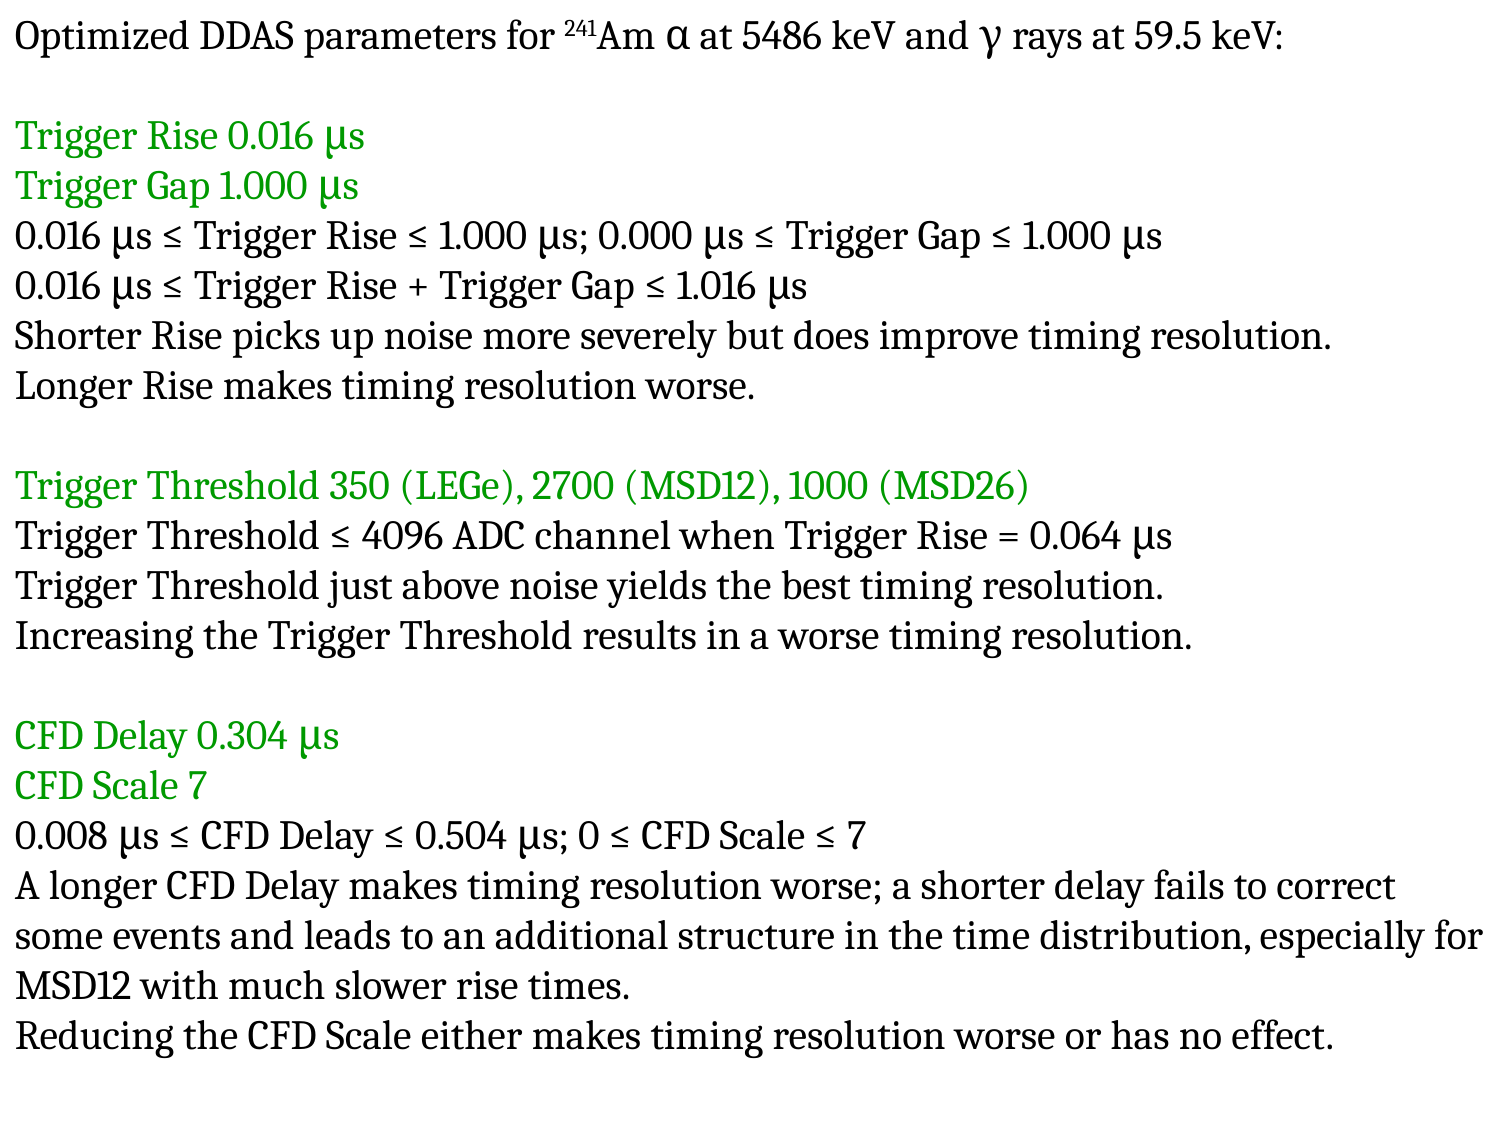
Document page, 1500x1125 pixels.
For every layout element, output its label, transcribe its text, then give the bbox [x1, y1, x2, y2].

text_box Optimized DDAS parameters for 241Am α at 5486 keV and γ rays at 59.5 keV: Trigger Rise 0.016 μs Trigger Gap 1.000 μs 0.016 μs ≤ Trigger Rise ≤ 1.000 μs; 0.000 μs ≤ Trigger Gap ≤ 1.000 μs 0.016 μs ≤ Trigger Rise + Trigger Gap ≤ 1.016 μs Shorter Rise picks up noise more severely but does improve timing resolution. Longer Rise makes timing resolution worse. Trigger Threshold 350 (LEGe), 2700 (MSD12), 1000 (MSD26) Trigger Threshold ≤ 4096 ADC channel when Trigger Rise = 0.064 μs Trigger Threshold just above noise yields the best timing resolution. Increasing the Trigger Threshold results in a worse timing resolution. CFD Delay 0.304 μs CFD Scale 7 0.008 μs ≤ CFD Delay ≤ 0.504 μs; 0 ≤ CFD Scale ≤ 7 A longer CFD Delay makes timing resolution worse; a shorter delay fails to correct some events and leads to an additional structure in the time distribution, especially for MSD12 with much slower rise times. Reducing the CFD Scale either makes timing resolution worse or has no effect. [0, 0, 1500, 1066]
